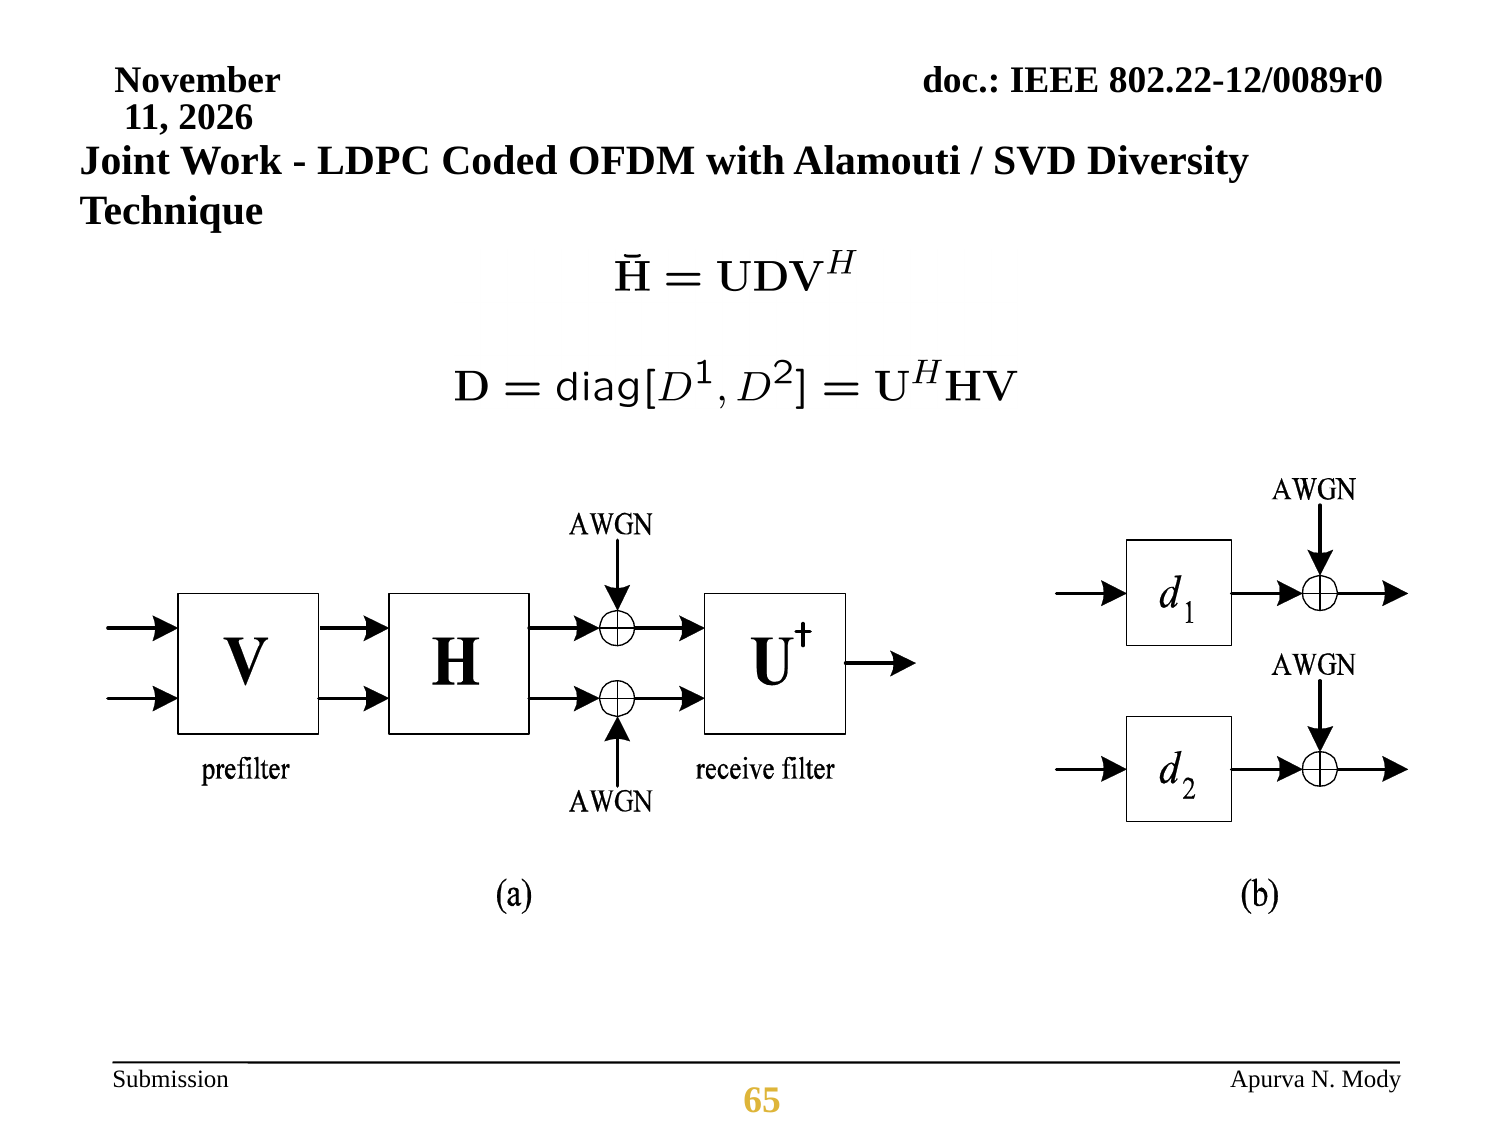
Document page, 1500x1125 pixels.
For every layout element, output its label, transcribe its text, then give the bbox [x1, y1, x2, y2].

text_box 65 [728, 1074, 796, 1120]
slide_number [114, 54, 290, 101]
picture [99, 474, 1413, 917]
picture [454, 249, 1019, 410]
title Joint Work - LDPC Coded OFDM with Alamouti / SVD Diversity Technique [64, 125, 1436, 276]
footer Apurva N. Mody [1228, 1061, 1402, 1093]
